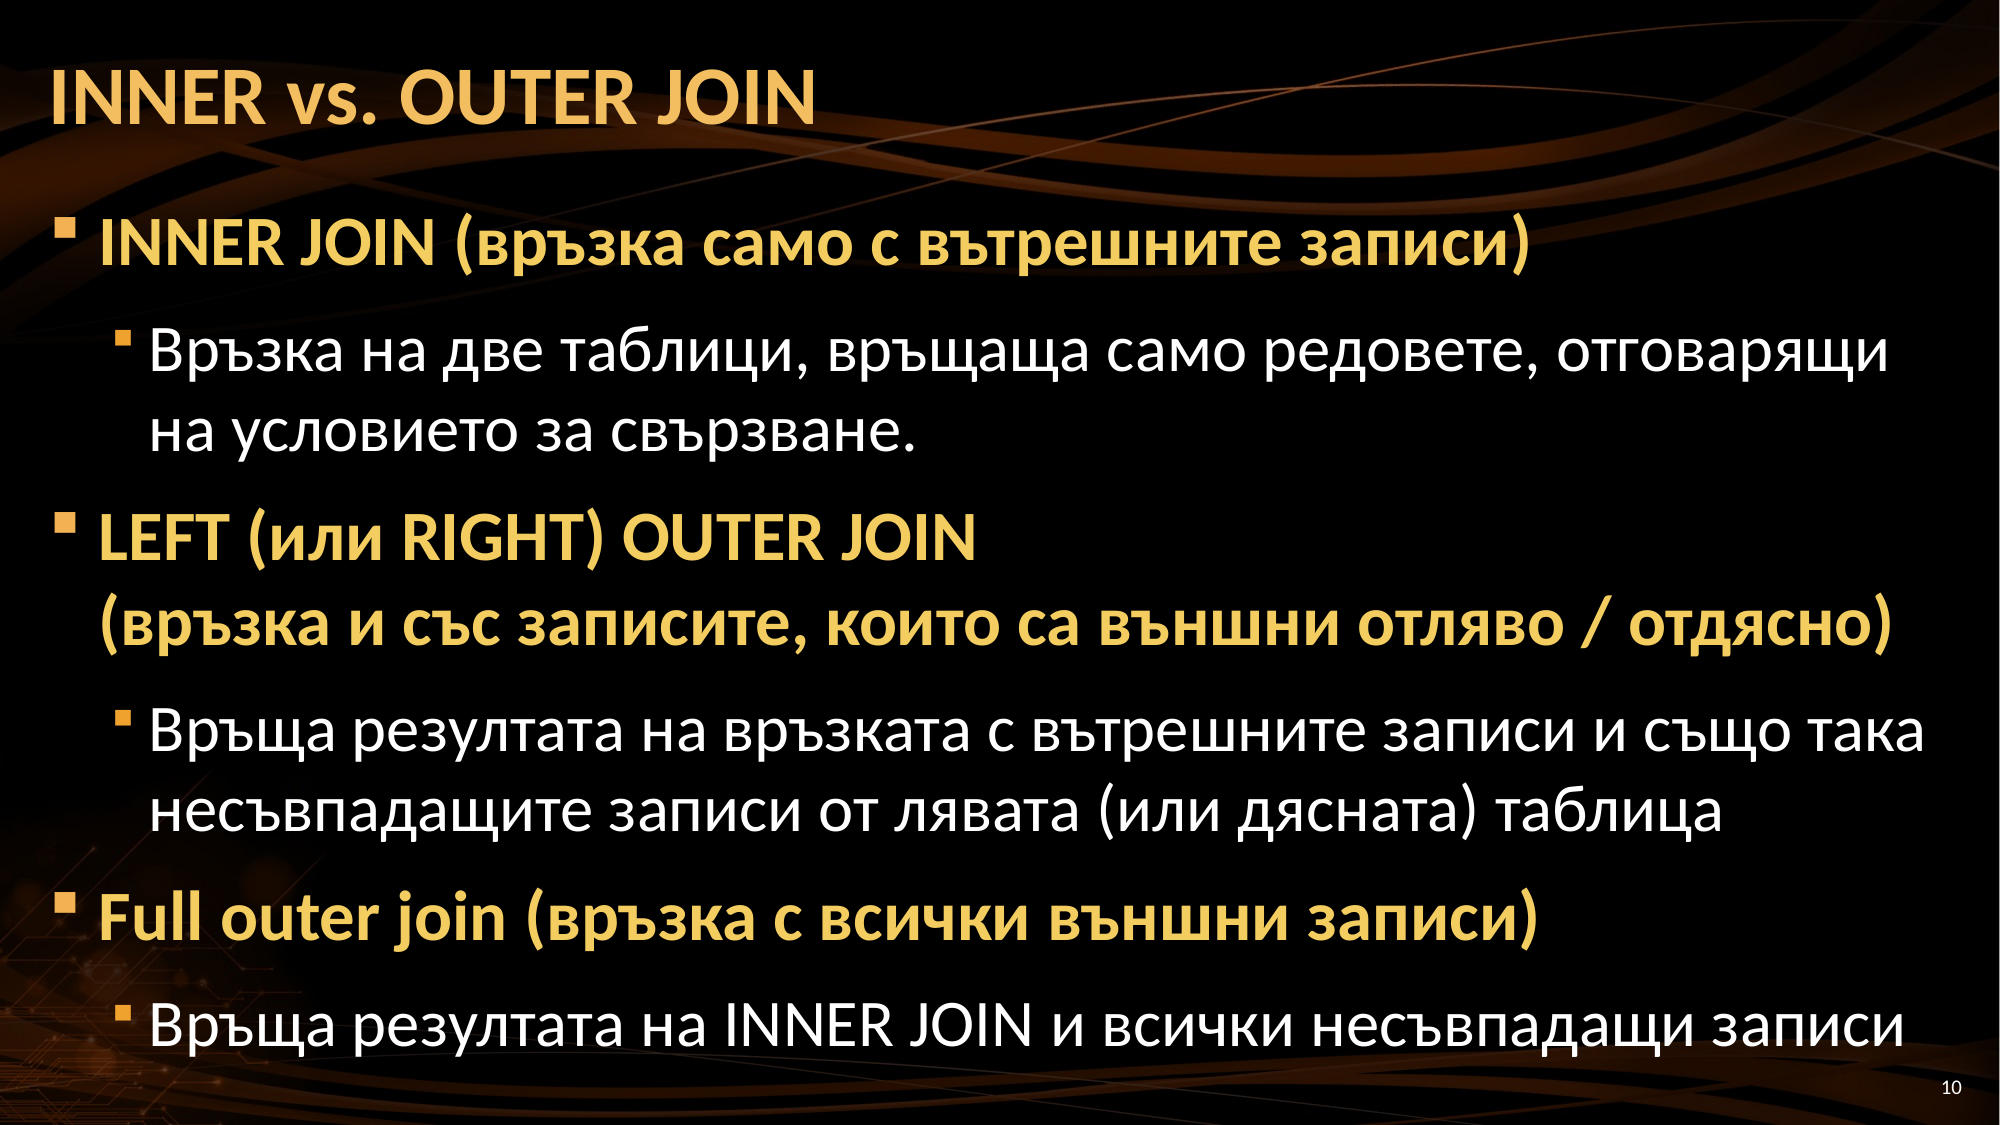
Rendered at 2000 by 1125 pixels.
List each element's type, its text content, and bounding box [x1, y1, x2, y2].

list INNER JOIN (връзка само с вътрешните записи) Връзка на две таблици, връщаща само редовете, отговарящи на условието за свързване. LEFT (или RIGHT) OUTER JOIN (връзка и със записите, които са външни отляво / отдясно) Връща резултата на връзката с вътрешните записи и също така несъвпадащите записи от лявата (или дясната) таблица Full outer join (връзка с всички външни записи) Връща резултата на INNER JOIN и всички несъвпадащи записи [31, 188, 1968, 1103]
slide_number 10 [1897, 1070, 1968, 1103]
title INNER vs. OUTER JOIN [30, 6, 1968, 189]
picture [0, 0, 2000, 1125]
